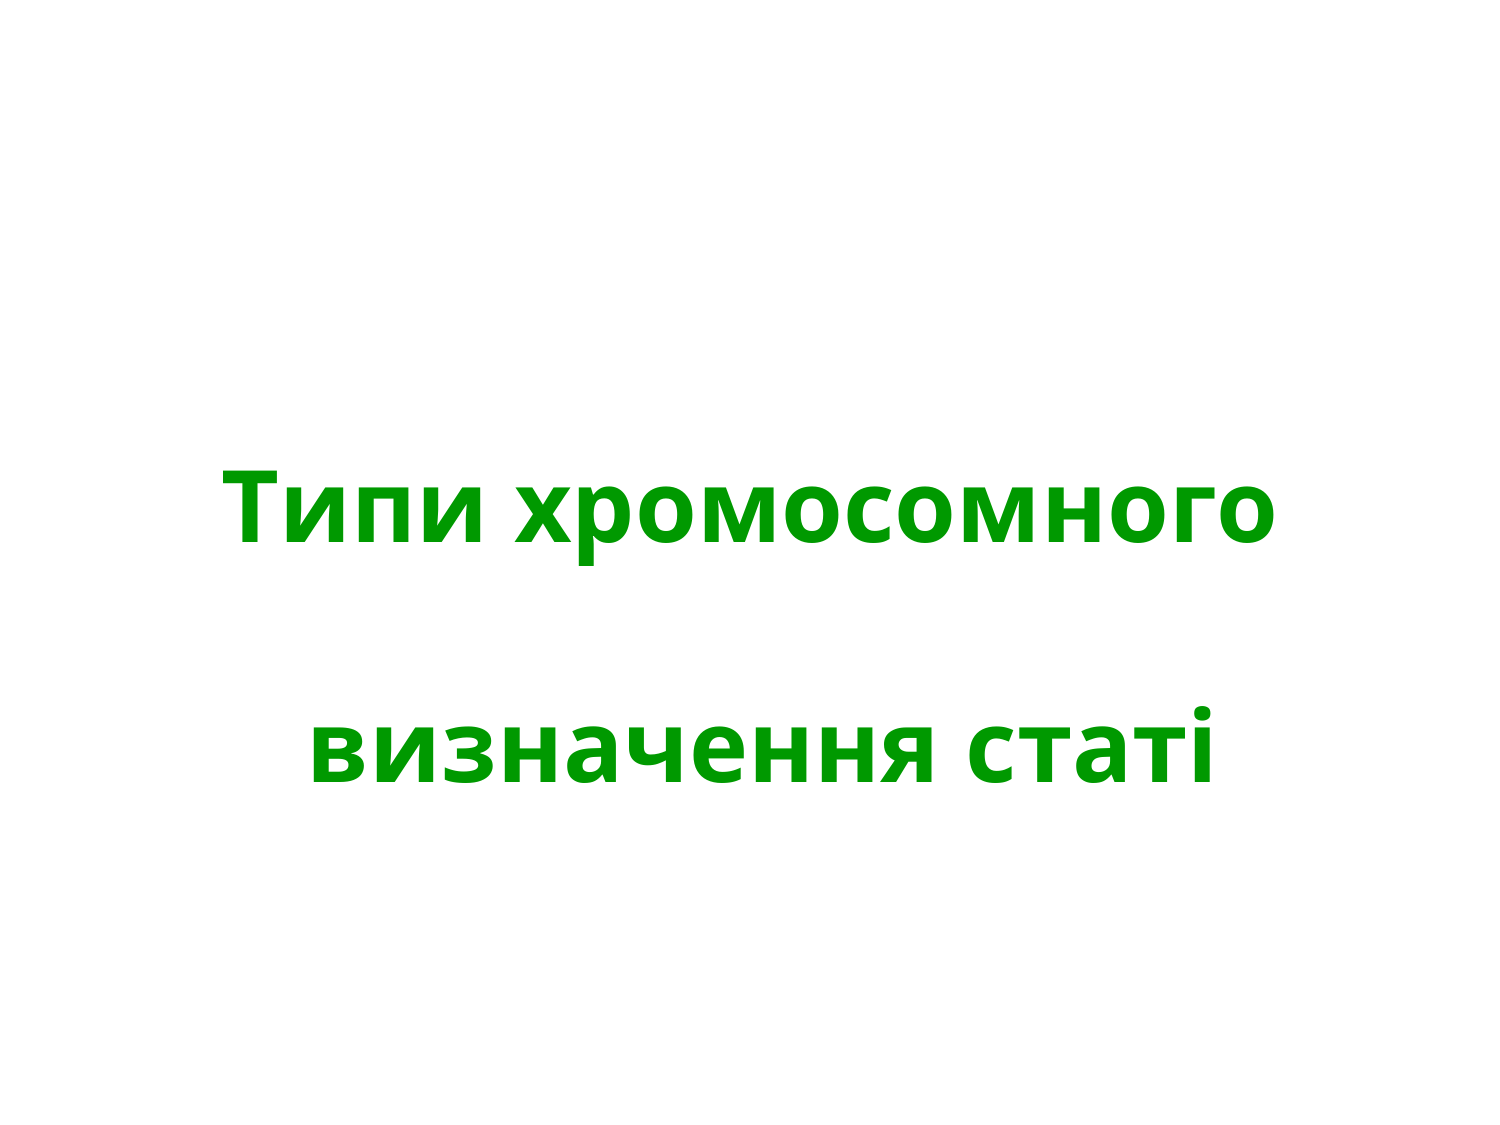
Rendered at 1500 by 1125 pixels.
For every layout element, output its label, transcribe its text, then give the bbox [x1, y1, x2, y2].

title Типи хромосомного визначення статі [0, 468, 1500, 657]
